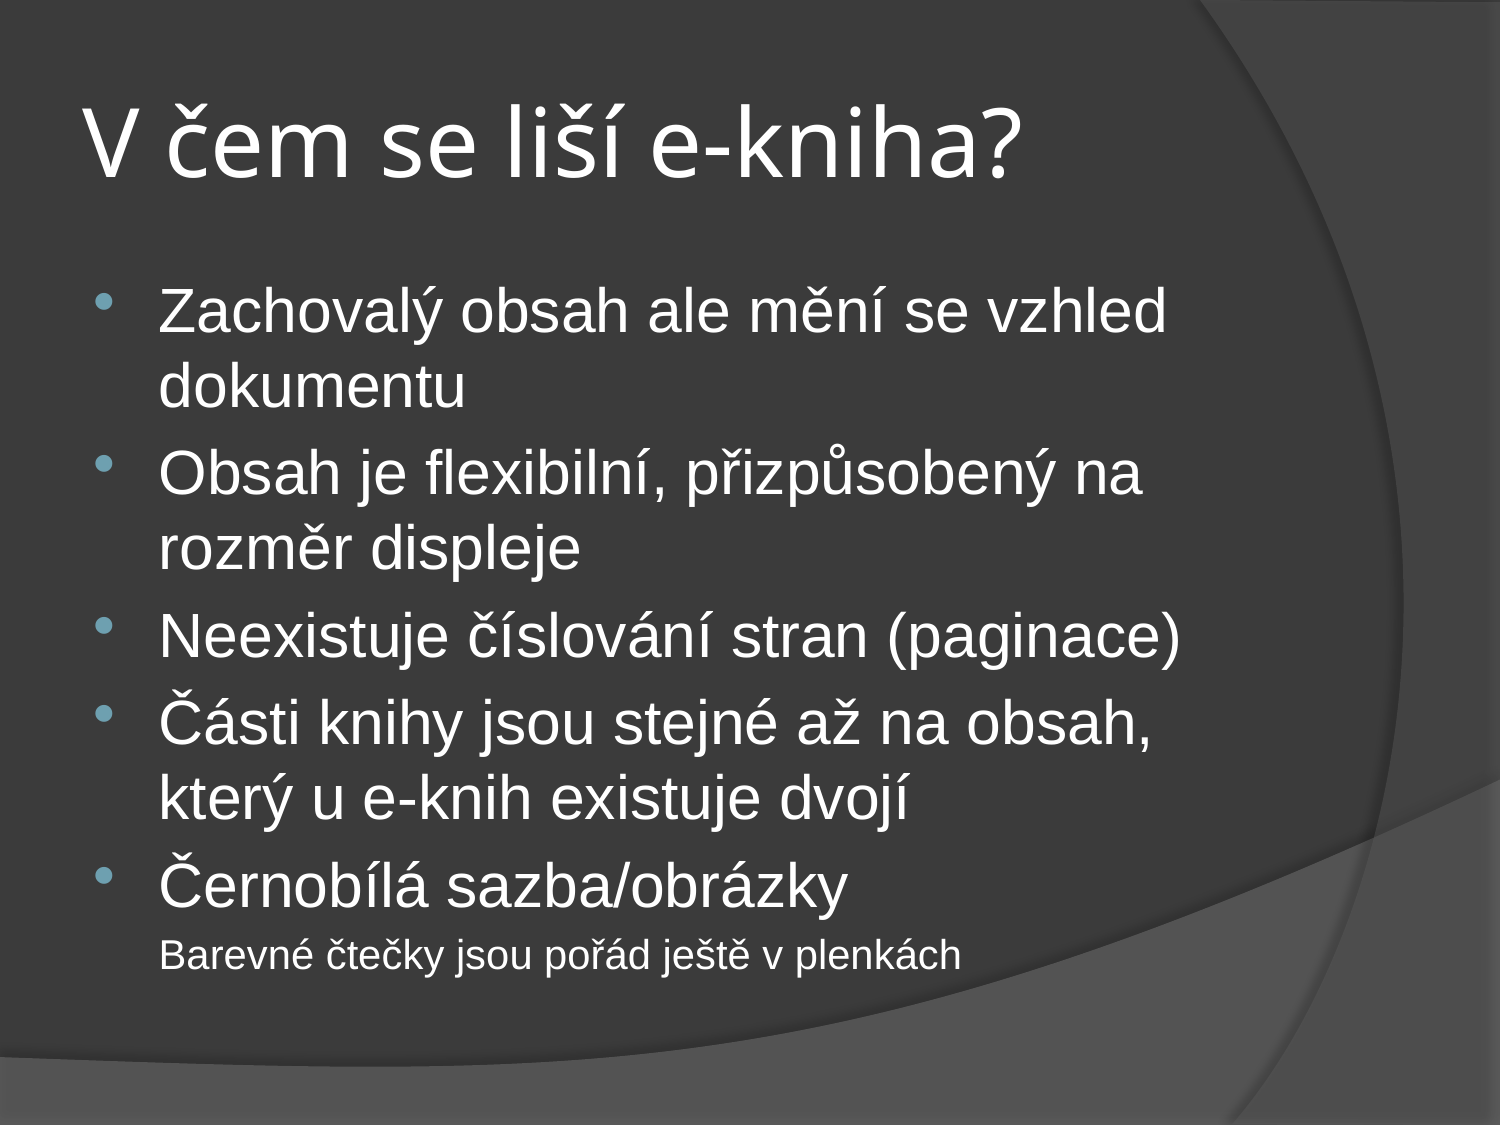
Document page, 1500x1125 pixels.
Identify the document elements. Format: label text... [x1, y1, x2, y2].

title V čem se liší e-kniha? [75, 45, 1300, 233]
list Zachovalý obsah ale mění se vzhled dokumentu Obsah je flexibilní, přizpůsobený na rozměr displeje Neexistuje číslování stran (paginace) Části knihy jsou stejné až na obsah, který u e-knih existuje dvojí Černobílá sazba/obrázky Barevné čtečky jsou pořád ještě v plenkách [75, 262, 1300, 1005]
